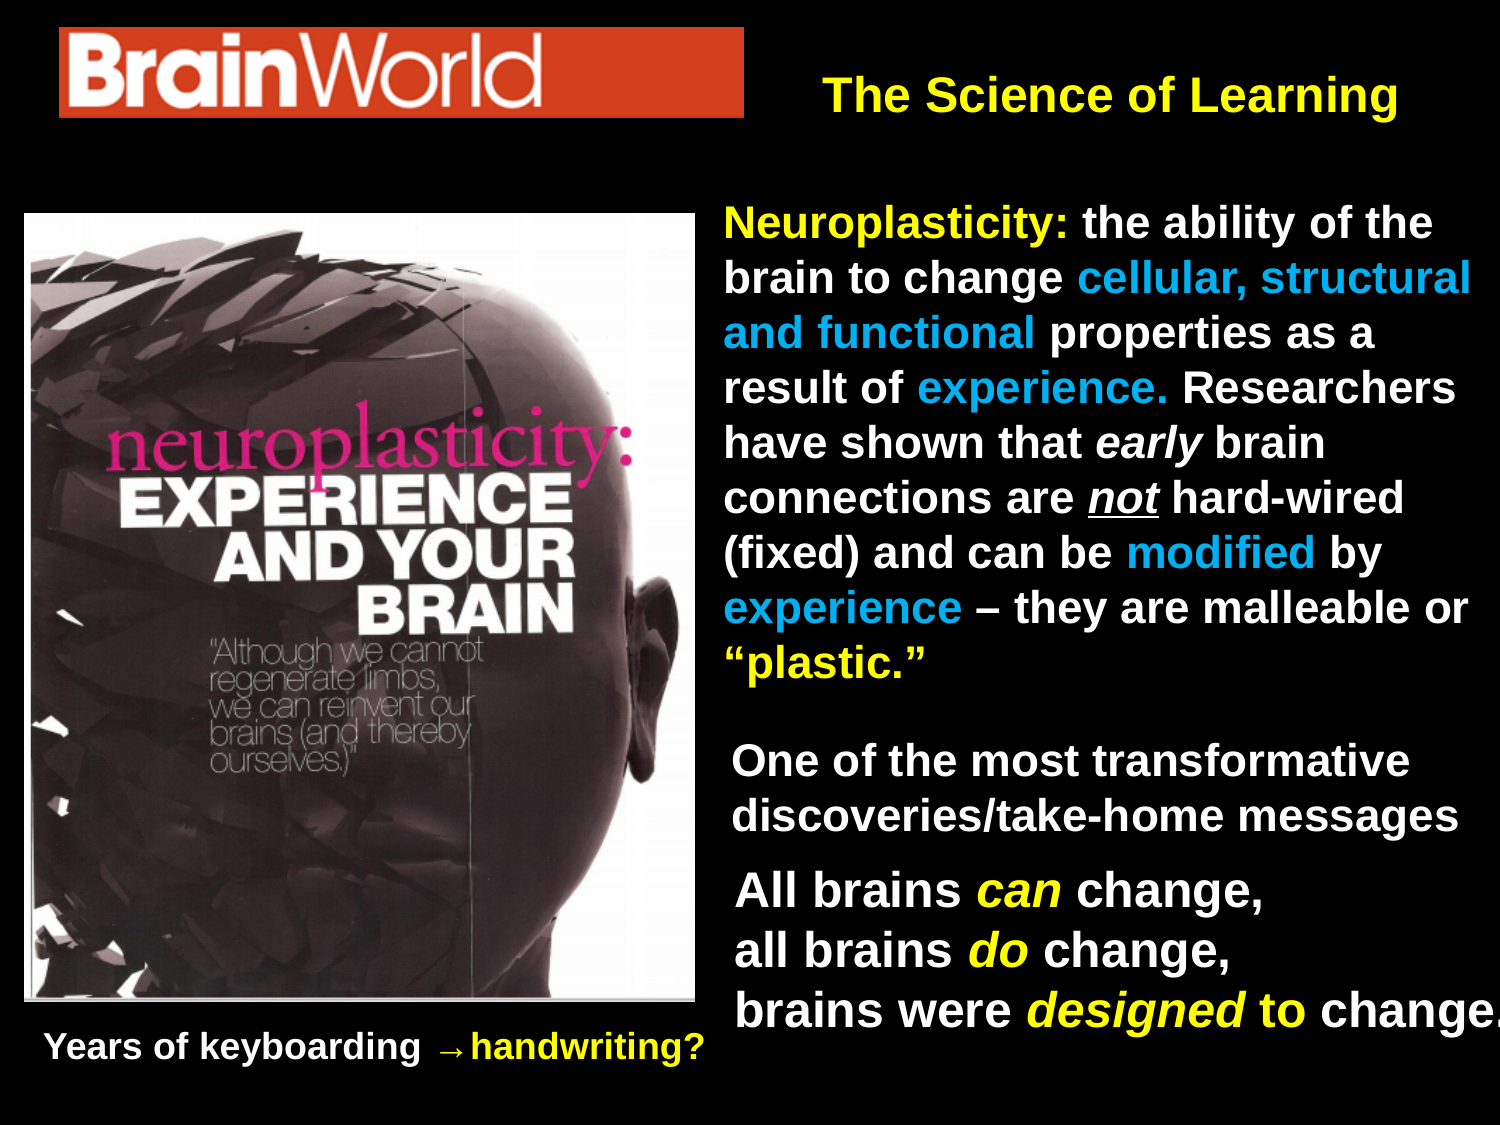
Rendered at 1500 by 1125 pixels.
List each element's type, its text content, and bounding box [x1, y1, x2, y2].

text_box [0, 0, 1500, 1125]
picture [59, 27, 745, 119]
text_box Neuroplasticity: the ability of the brain to change cellular, structural and functional properties as a result of experience. Researchers have shown that early brain connections are not hard-wired (fixed) and can be modified by experience – they are malleable or “plastic.” [708, 185, 1493, 695]
text_box Years of keyboarding →handwriting? [28, 1014, 722, 1075]
picture [24, 213, 695, 1002]
text_box The Science of Learning [725, 30, 1481, 135]
text_box One of the most transformative discoveries/take-home messages [716, 723, 1500, 849]
text_box All brains can change, all brains do change, brains were designed to change. [719, 849, 1500, 1045]
